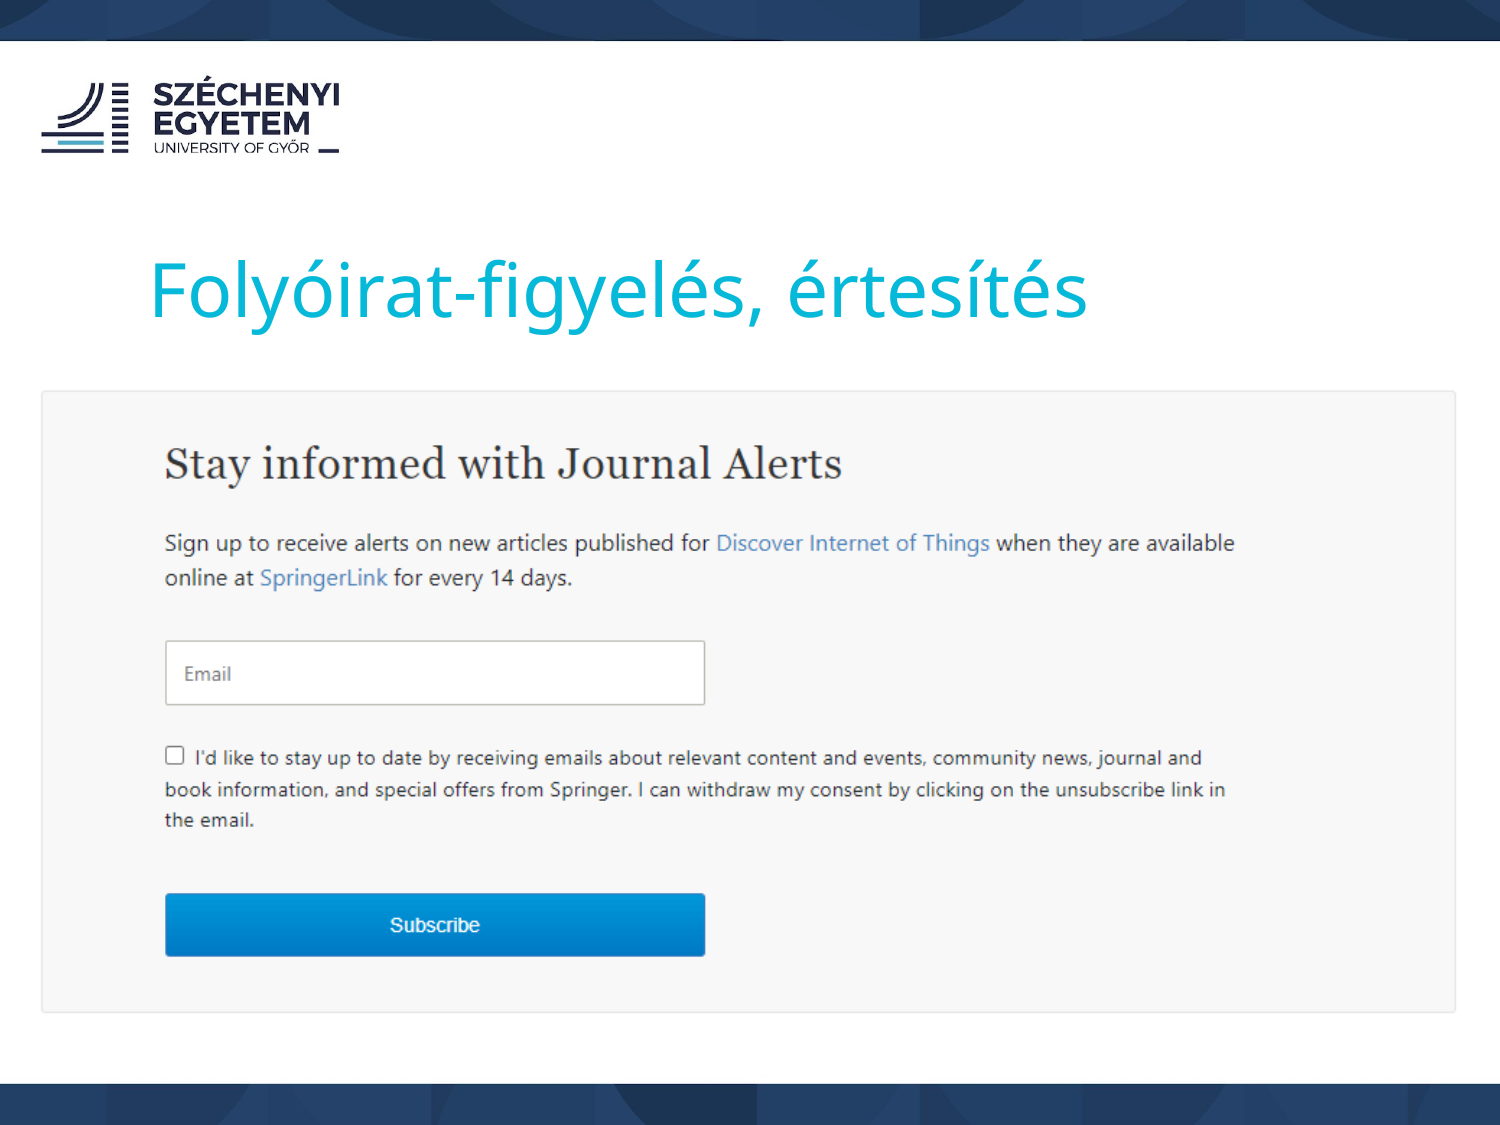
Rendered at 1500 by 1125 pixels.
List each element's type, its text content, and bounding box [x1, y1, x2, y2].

text_box Folyóirat-figyelés, értesítés [133, 244, 1239, 336]
picture [0, 0, 1500, 1125]
